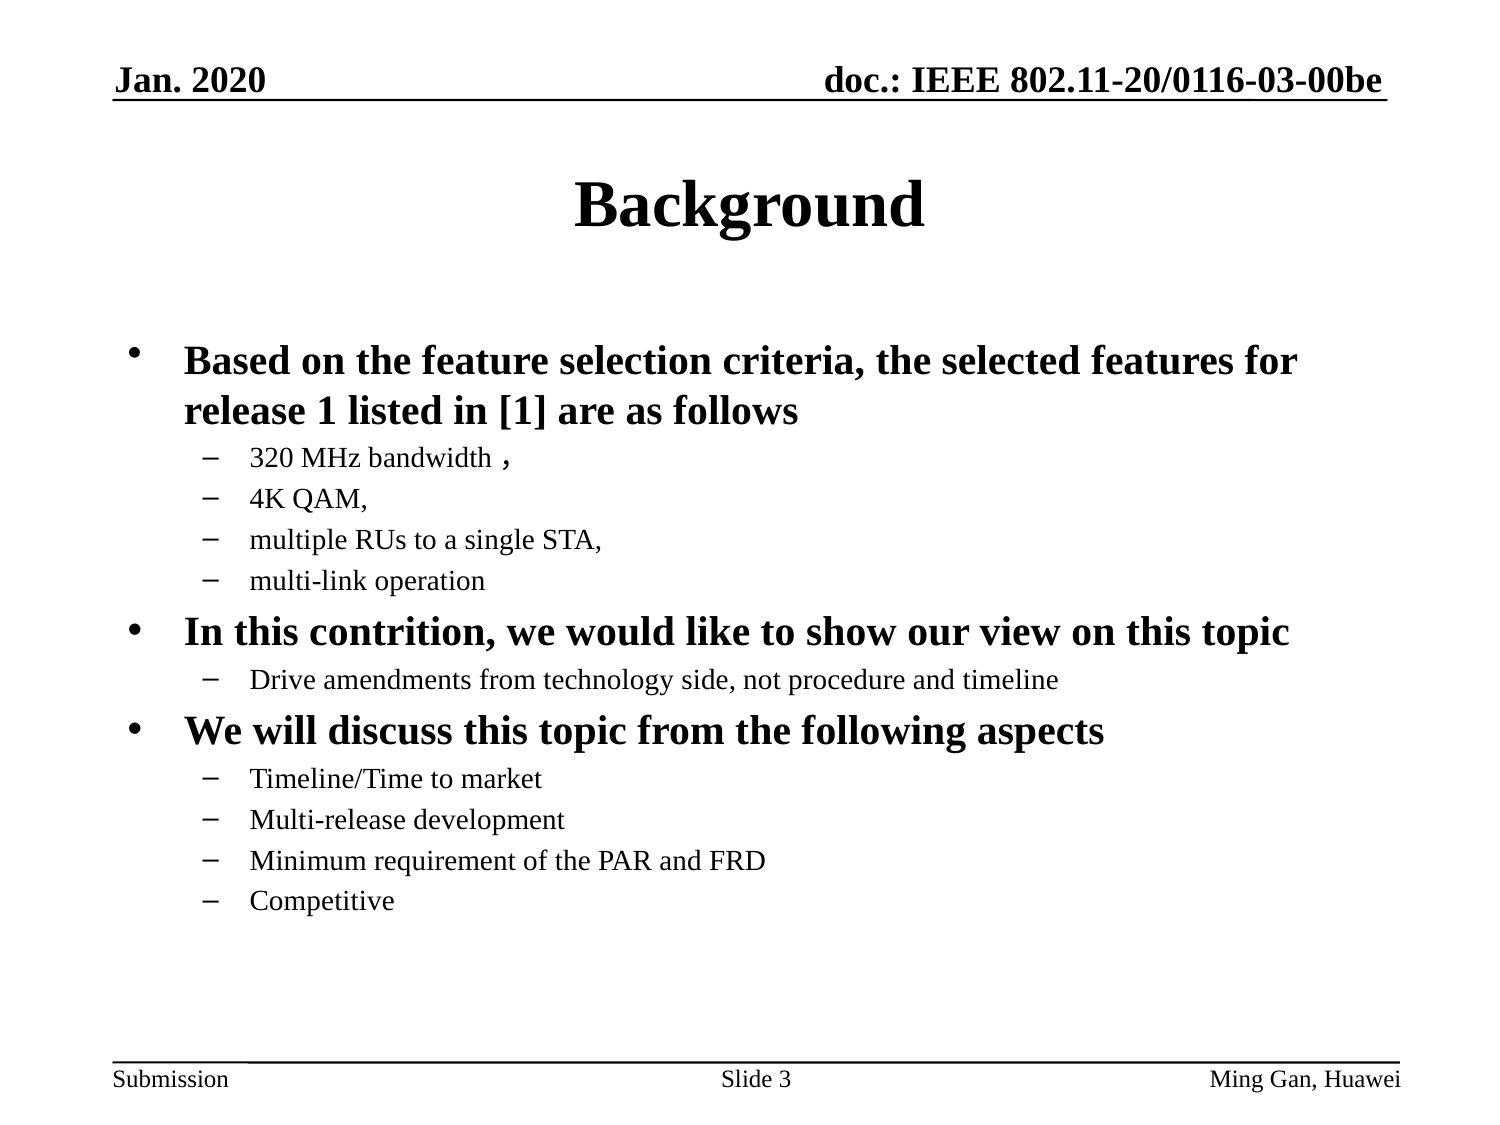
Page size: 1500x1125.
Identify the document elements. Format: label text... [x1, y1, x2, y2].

slide_number Slide 3 [712, 1061, 800, 1093]
title Background [112, 112, 1388, 288]
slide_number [114, 54, 273, 101]
list Based on the feature selection criteria, the selected features for release 1 listed in [1] are as follows 320 MHz bandwidth， 4K QAM, multiple RUs to a single STA, multi-link operation In this contrition, we would like to show our view on this topic Drive amendments from technology side, not procedure and timeline We will discuss this topic from the following aspects Timeline/Time to market Multi-release development Minimum requirement of the PAR and FRD Competitive [112, 324, 1388, 1001]
footer Ming Gan, Huawei [1206, 1061, 1402, 1093]
